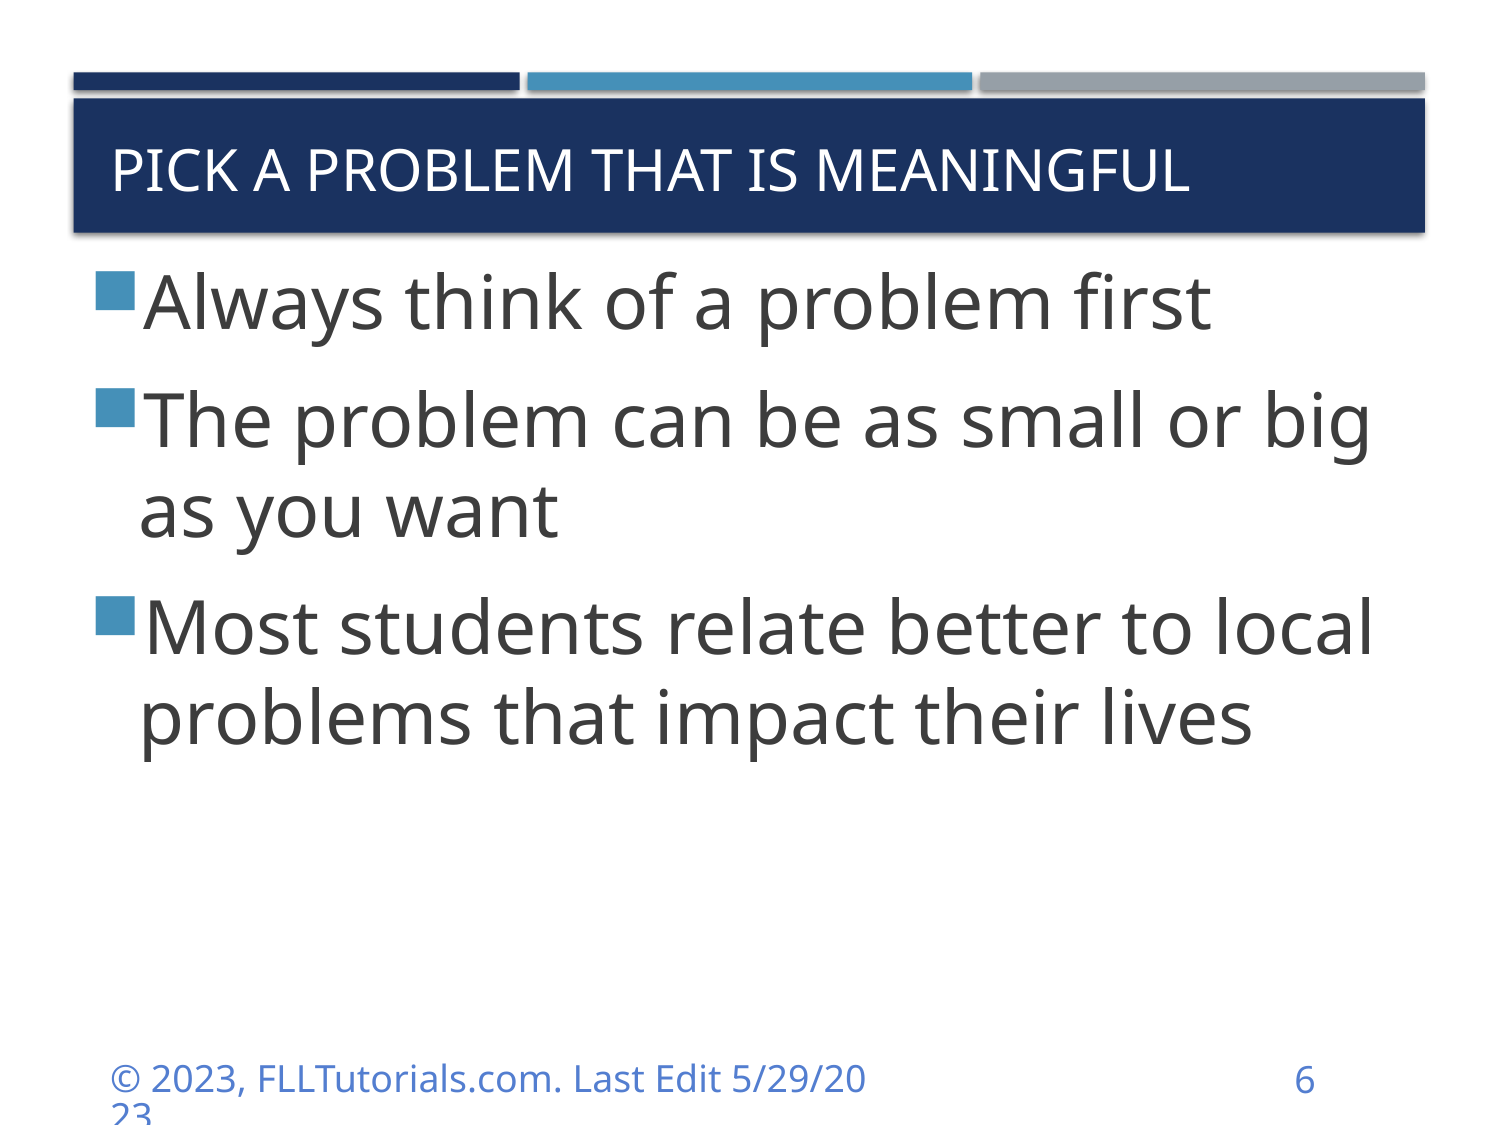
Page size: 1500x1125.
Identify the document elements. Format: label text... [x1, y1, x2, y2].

list Always think of a problem first The problem can be as small or big as you want Most students relate better to local problems that impact their lives [73, 246, 1406, 962]
footer © 2023, FLLTutorials.com. Last Edit 5/29/2023 [95, 1047, 895, 1108]
title PICK A PROBLEM That is meaningful [95, 112, 1406, 211]
slide_number 6 [1279, 1048, 1406, 1109]
